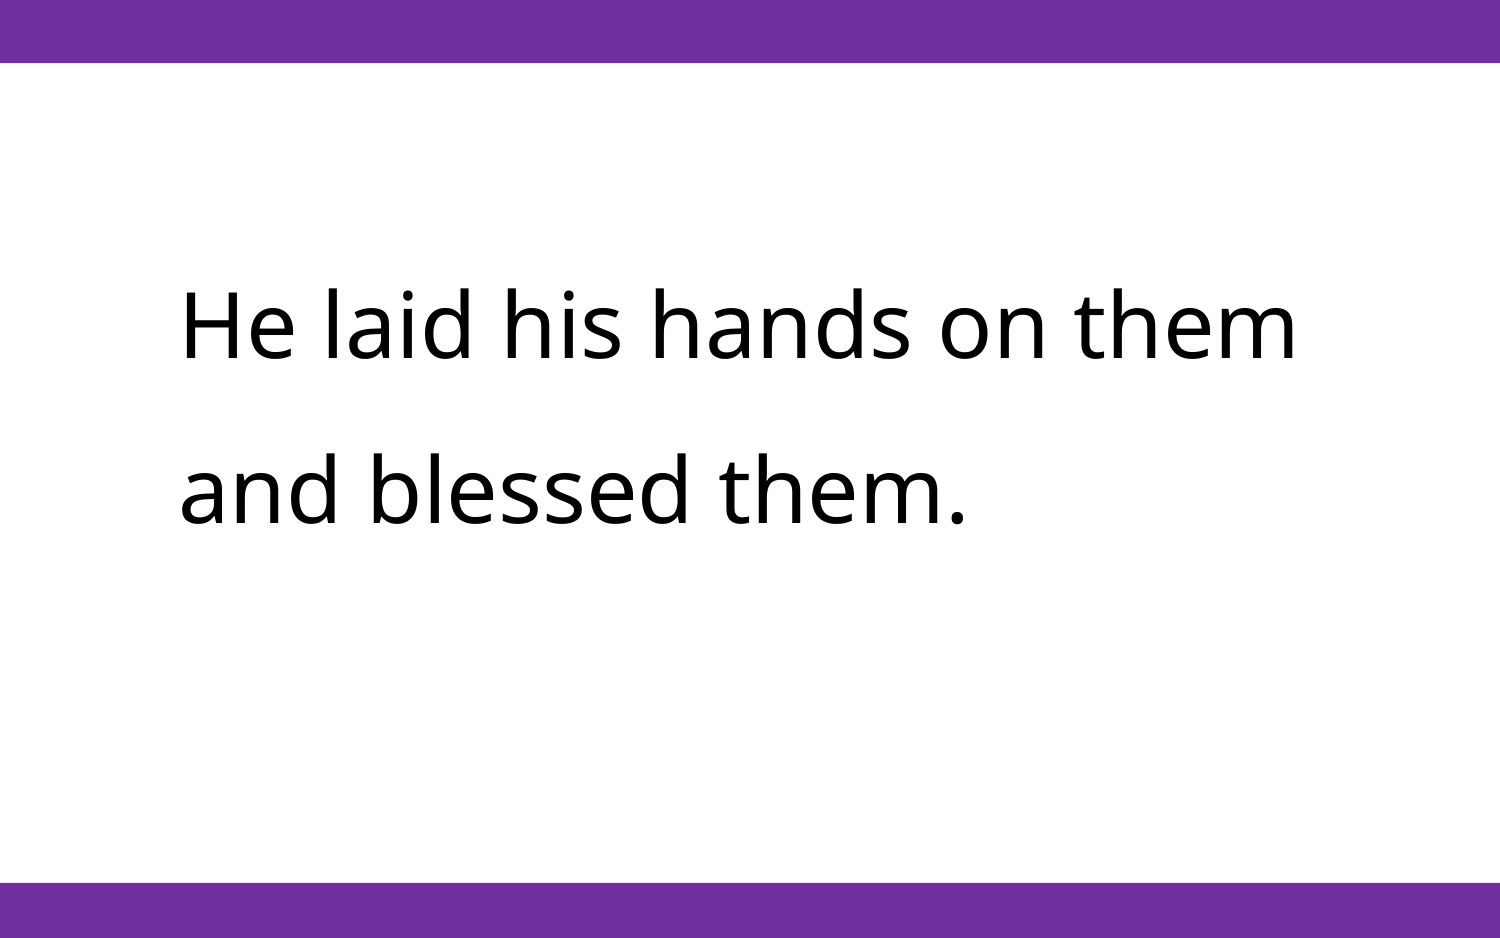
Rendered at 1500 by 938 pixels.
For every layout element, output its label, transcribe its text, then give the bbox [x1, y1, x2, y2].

text_box [0, 882, 1500, 938]
text_box [0, 0, 1500, 64]
list He laid his hands on them and blessed them. [163, 204, 1412, 566]
